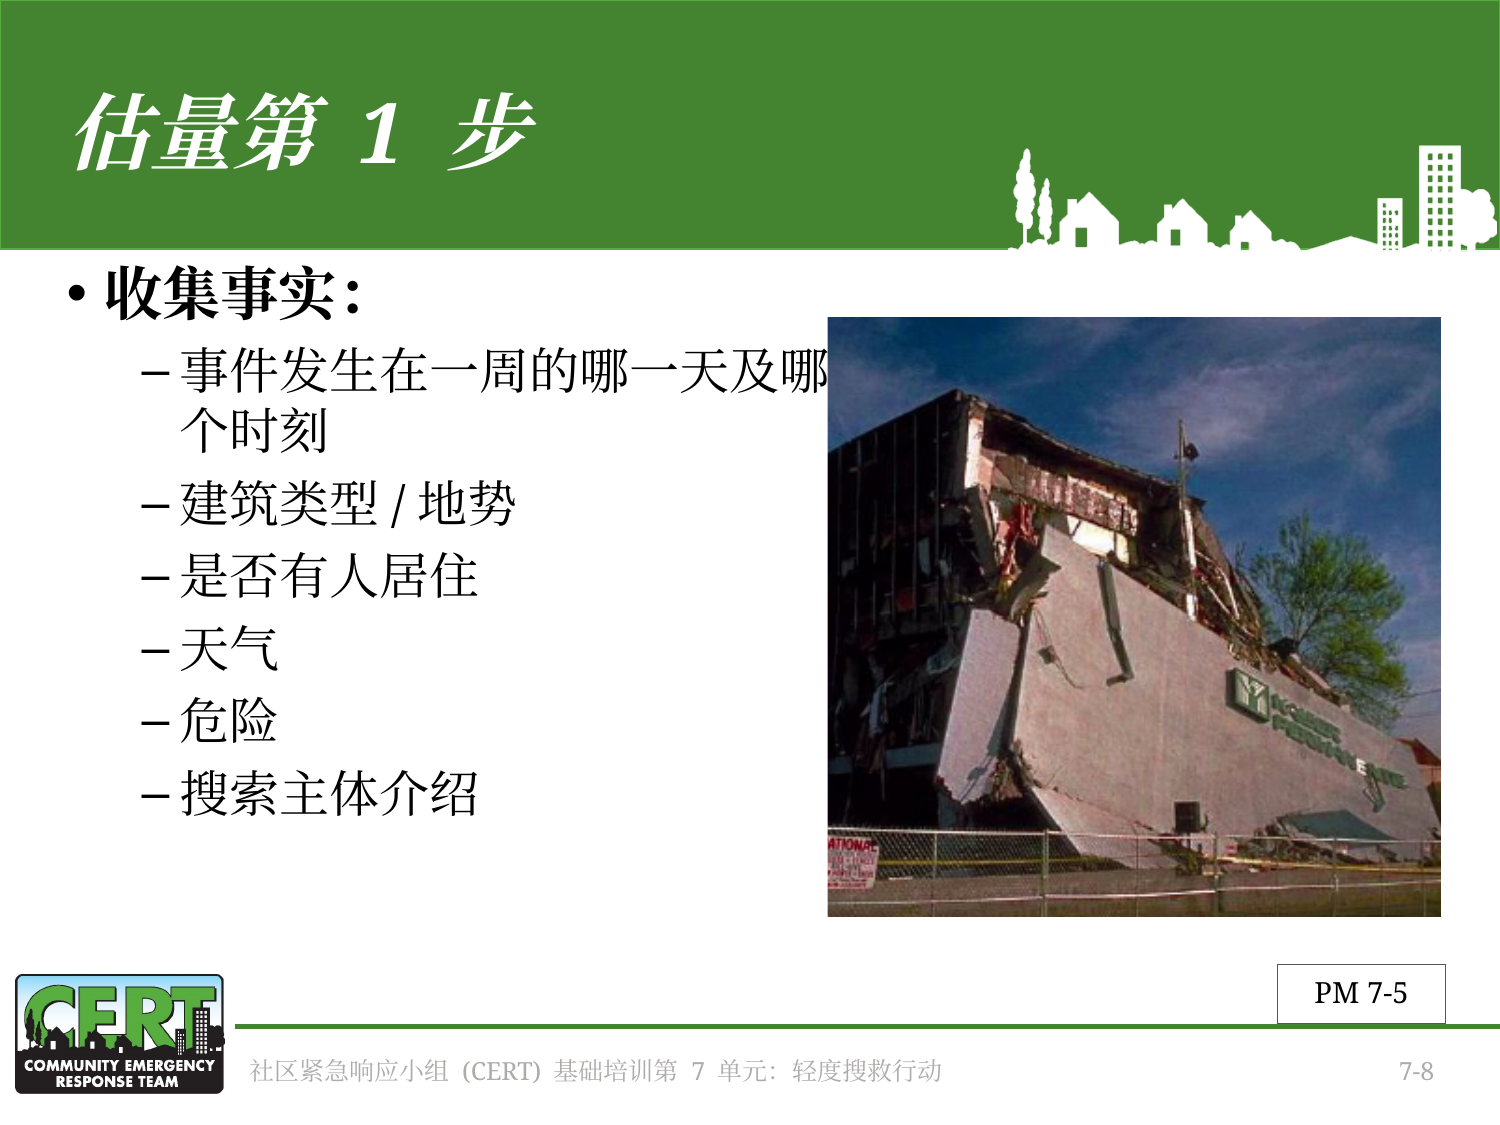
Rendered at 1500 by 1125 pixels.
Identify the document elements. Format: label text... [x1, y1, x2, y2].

list PM 7-5 [1277, 964, 1446, 1024]
picture [14, 973, 225, 1094]
picture [827, 317, 1441, 917]
list 7-8 [1153, 1047, 1450, 1098]
picture [1005, 138, 1500, 252]
list 收集事实： 事件发生在一周的哪一天及哪个时刻 建筑类型/地势 是否有人居住 天气 危险 搜索主体介绍 [51, 249, 887, 1034]
list 社区紧急响应小组 (CERT) 基础培训第 7 单元：轻度搜救行动 [234, 1047, 1005, 1098]
title 估量第 1 步 [51, 52, 1005, 220]
